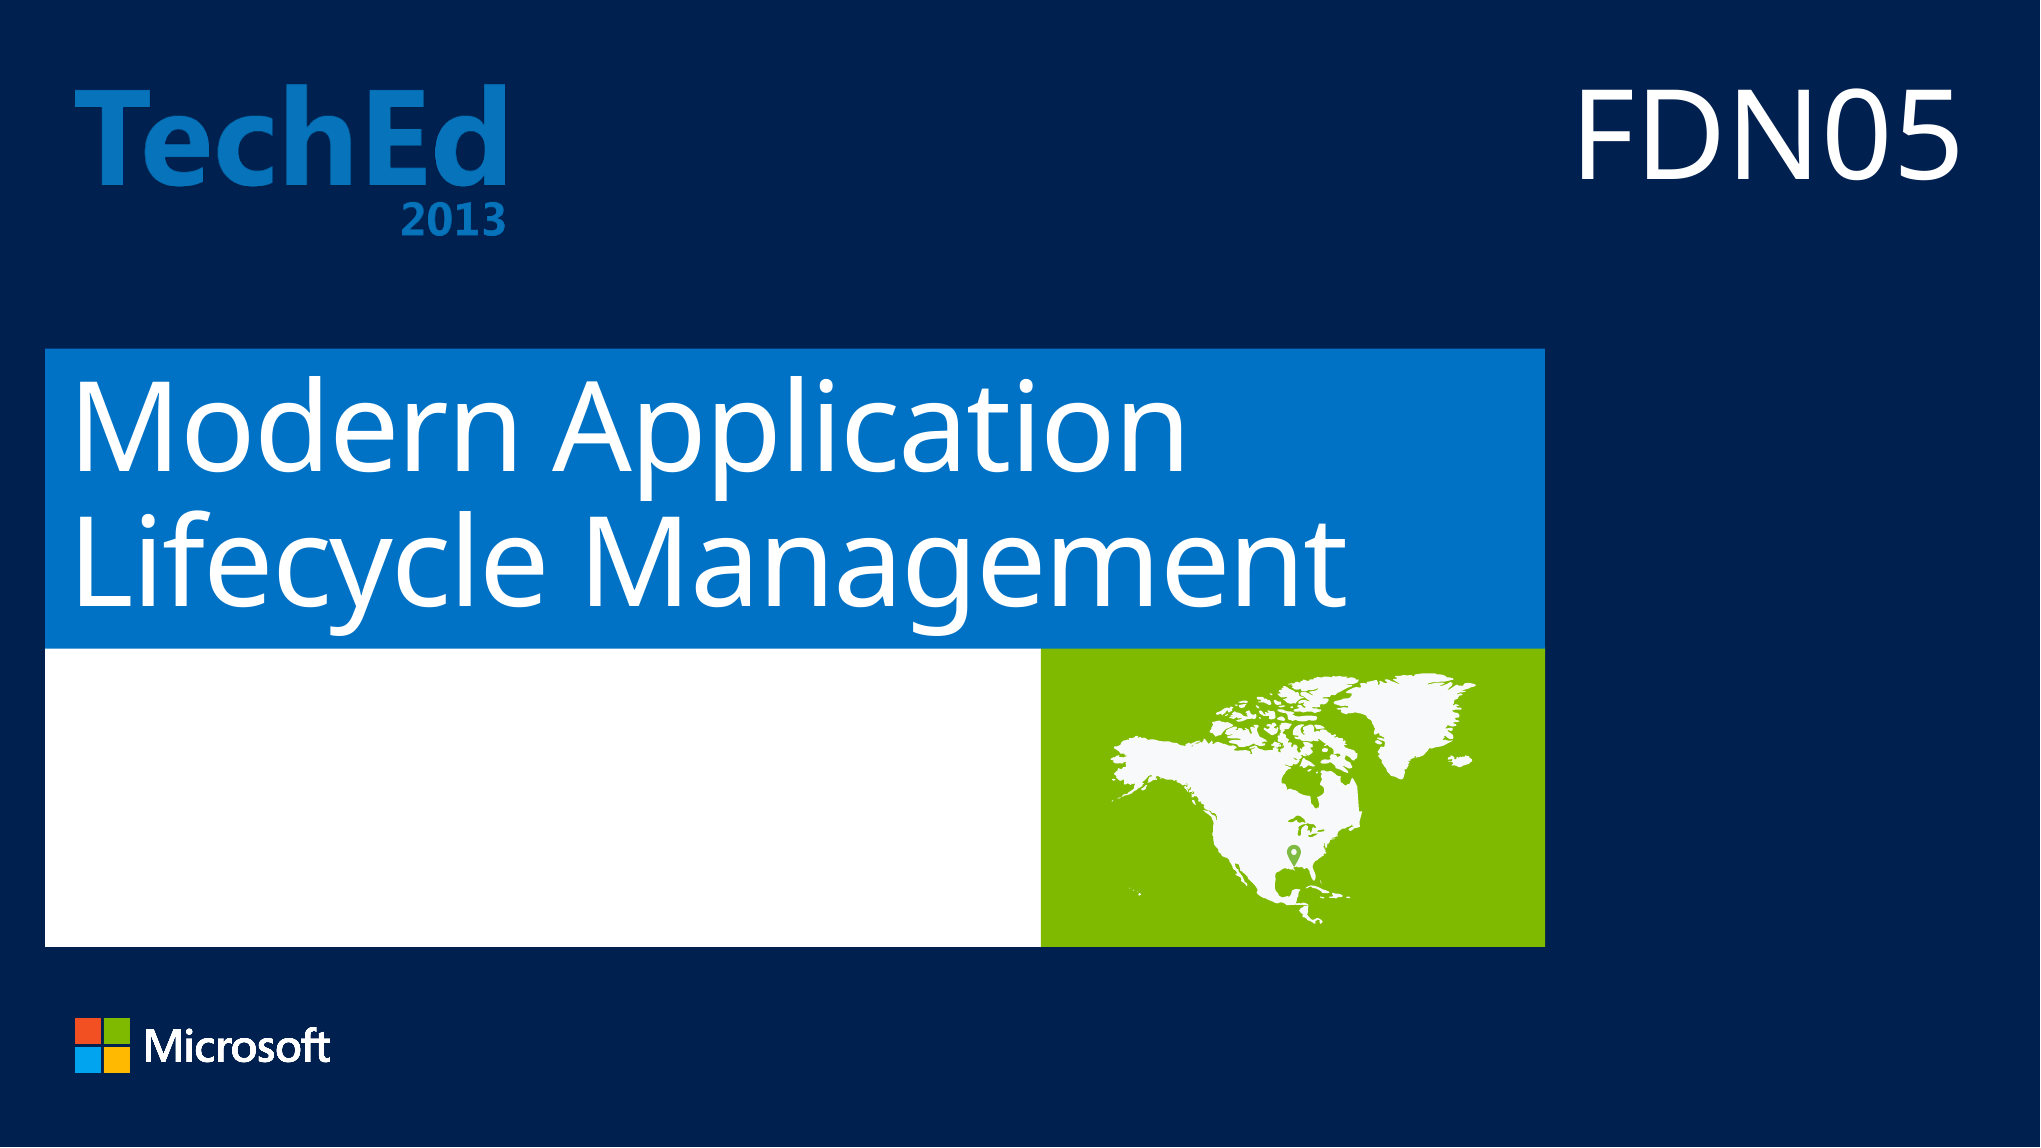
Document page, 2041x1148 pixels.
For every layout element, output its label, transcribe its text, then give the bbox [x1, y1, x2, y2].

picture [75, 1018, 330, 1073]
list FDN05 [1065, 71, 1966, 224]
list Brian Harry & Brian Keller [45, 648, 1041, 949]
picture [75, 84, 505, 236]
title Modern Application Lifecycle Management [45, 348, 1546, 649]
